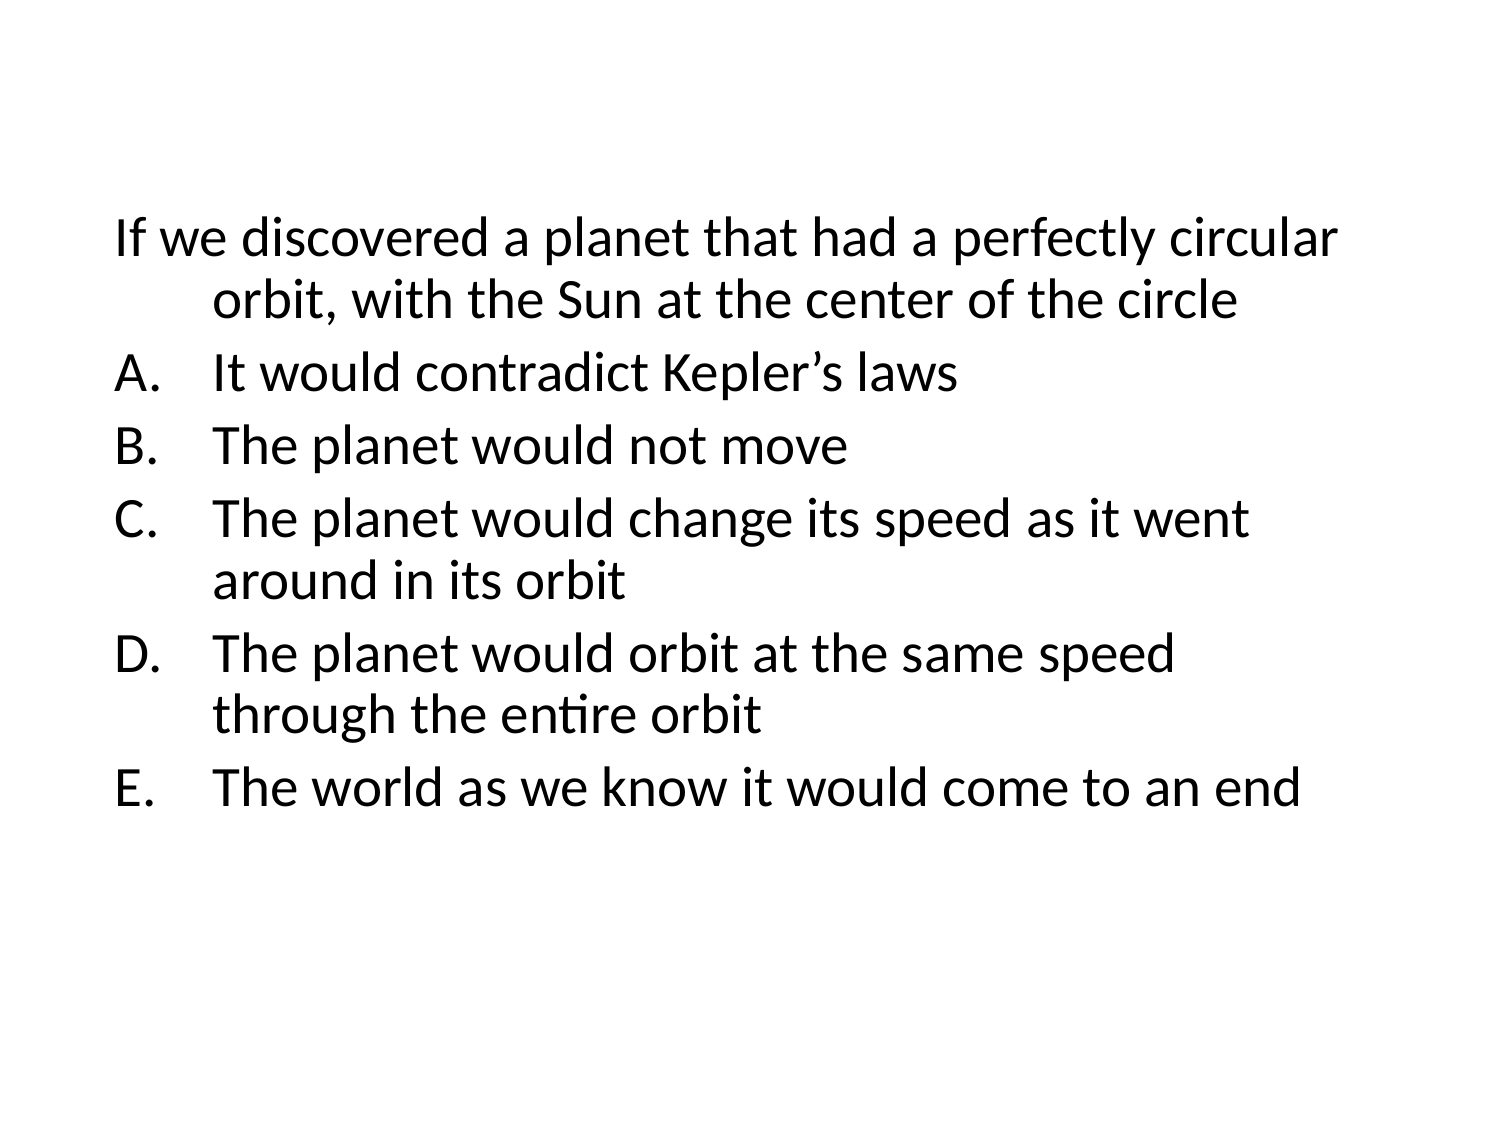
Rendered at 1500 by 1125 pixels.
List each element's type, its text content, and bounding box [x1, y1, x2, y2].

list If we discovered a planet that had a perfectly circular orbit, with the Sun at the center of the circle It would contradict Kepler’s laws The planet would not move The planet would change its speed as it went around in its orbit The planet would orbit at the same speed through the entire orbit The world as we know it would come to an end [99, 200, 1375, 875]
